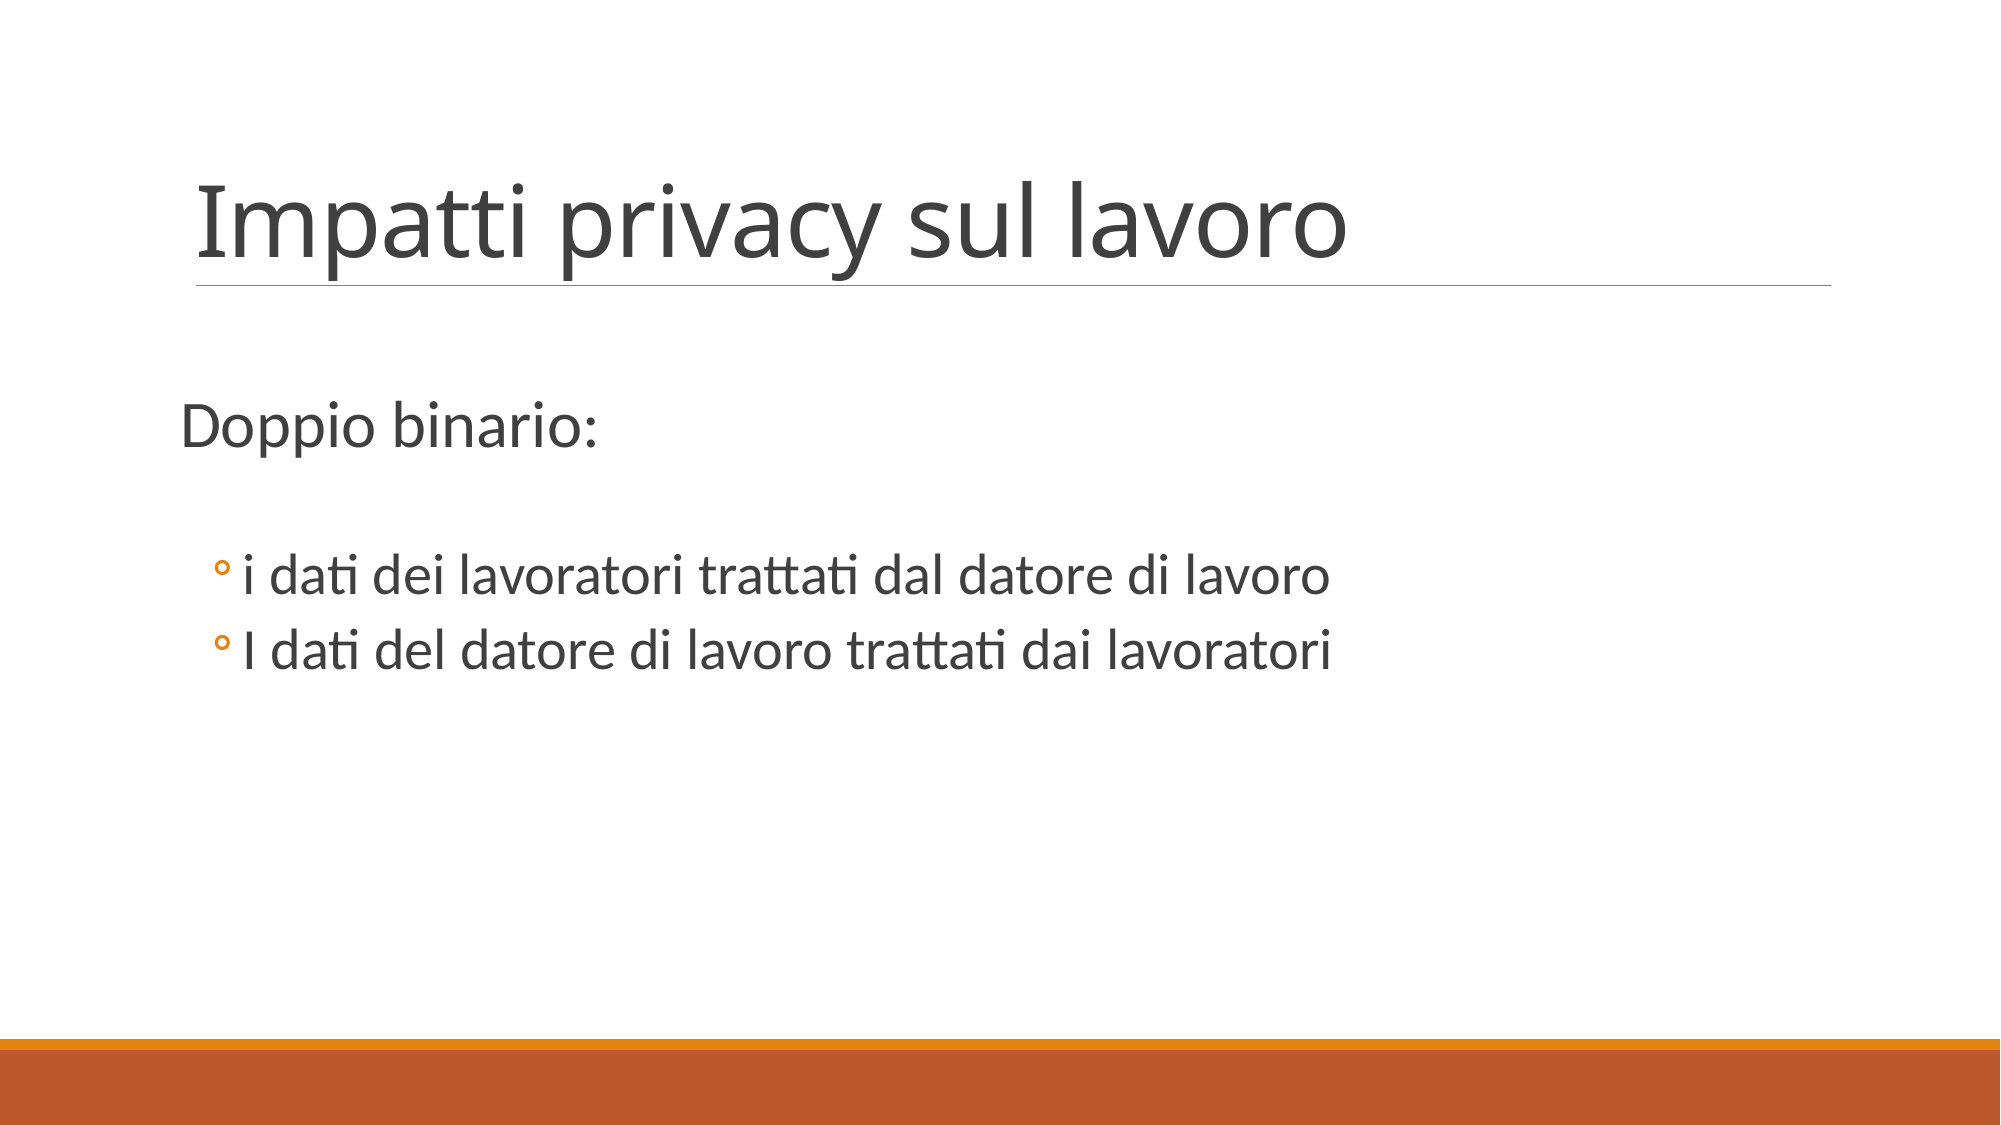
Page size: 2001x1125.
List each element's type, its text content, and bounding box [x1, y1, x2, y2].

title Impatti privacy sul lavoro [180, 47, 1830, 285]
list Doppio binario: i dati dei lavoratori trattati dal datore di lavoro I dati del datore di lavoro trattati dai lavoratori [180, 302, 1830, 963]
